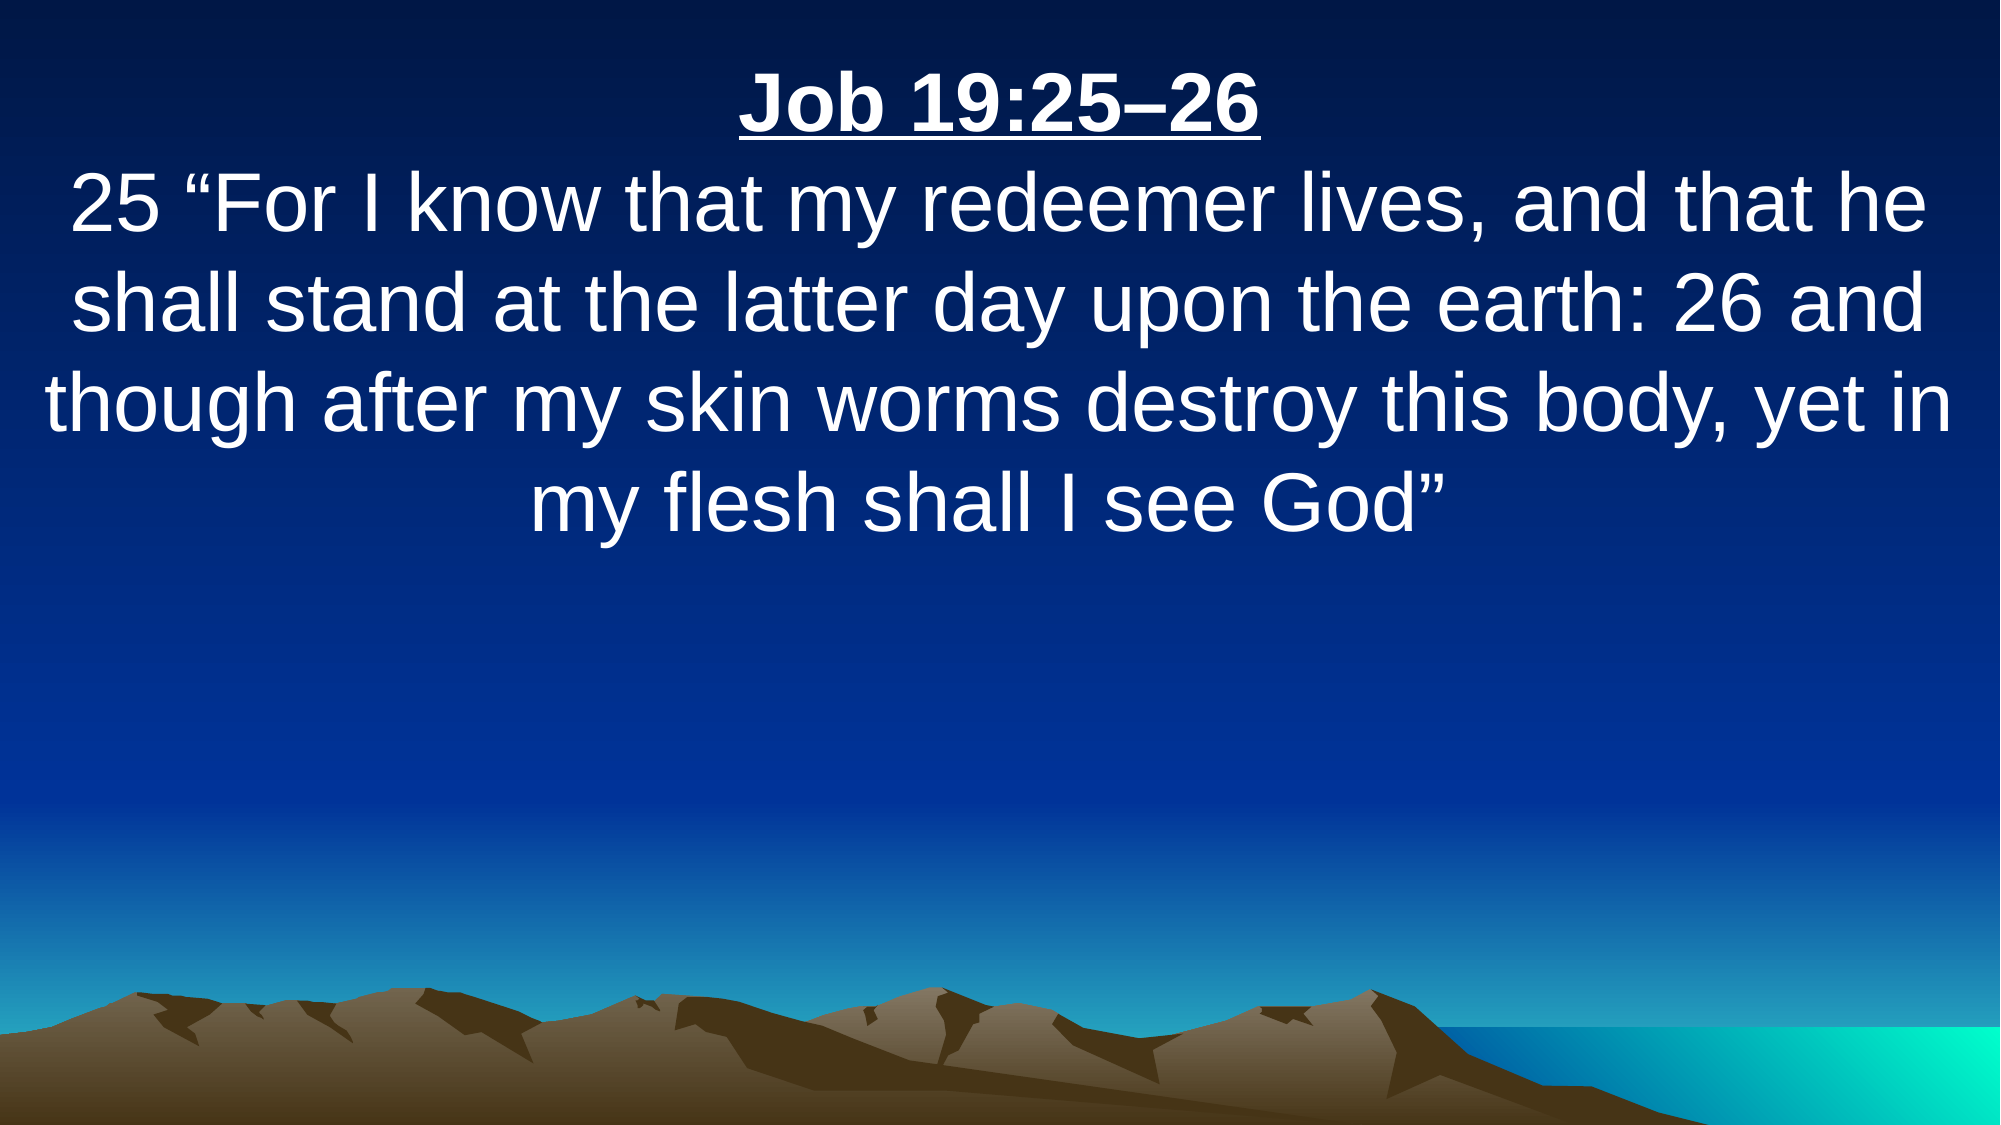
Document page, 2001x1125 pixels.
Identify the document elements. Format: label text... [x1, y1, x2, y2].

text_box Job 19:25–26 25 “For I know that my redeemer lives, and that he shall stand at the latter day upon the earth: 26 and though after my skin worms destroy this body, yet in my flesh shall I see God” [24, 40, 1975, 756]
